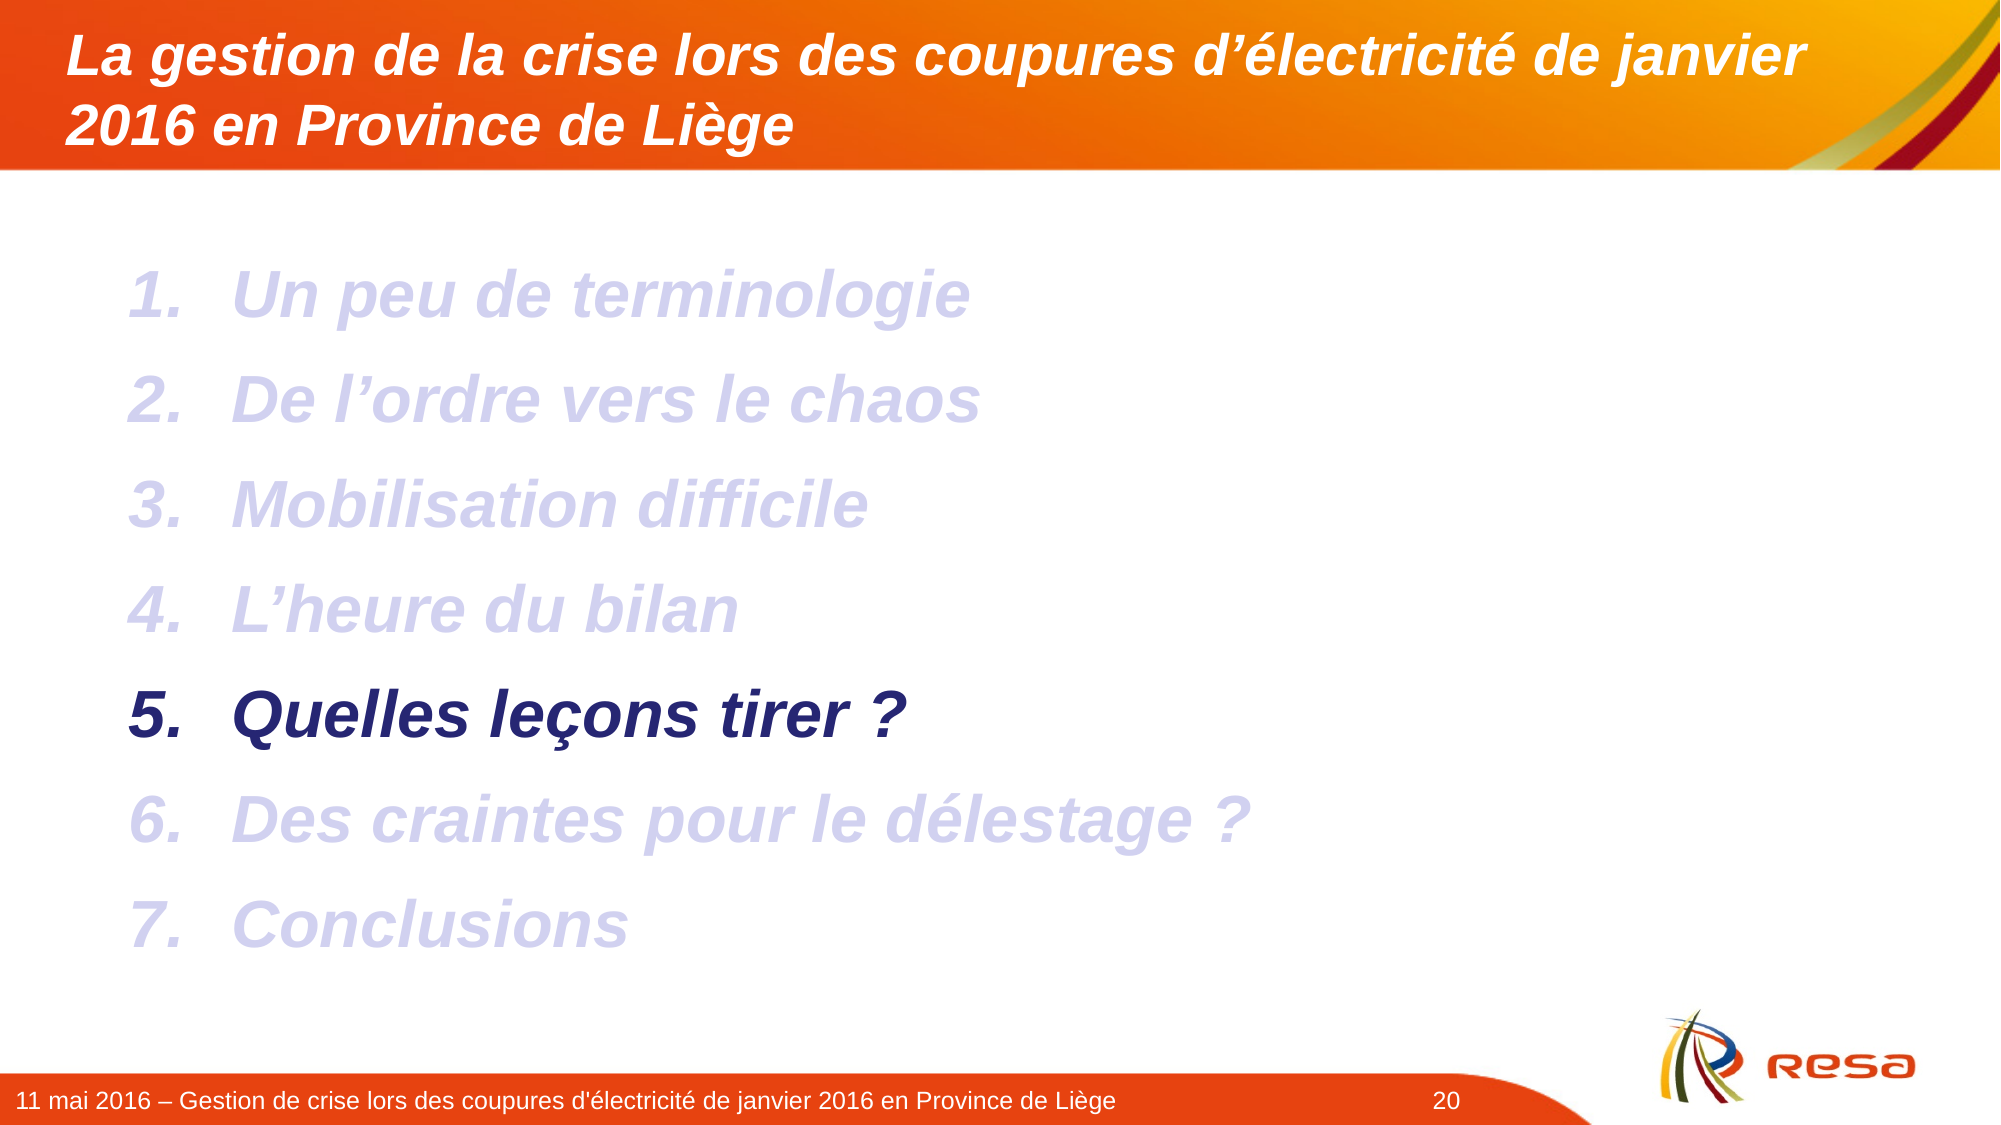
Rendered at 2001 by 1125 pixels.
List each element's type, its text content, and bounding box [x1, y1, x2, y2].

text_box Un peu de terminologie De l’ordre vers le chaos Mobilisation difficile L’heure du bilan Quelles leçons tirer ? Des craintes pour le délestage ? Conclusions [39, 243, 1969, 969]
footer 11 mai 2016 – Gestion de crise lors des coupures d'électricité de janvier 2016 en Province de Liège [0, 1073, 1331, 1125]
title La gestion de la crise lors des coupures d’électricité de janvier 2016 en Province de Liège [50, 0, 1862, 175]
slide_number 20 [1357, 1073, 1476, 1125]
picture [0, 0, 2000, 1125]
